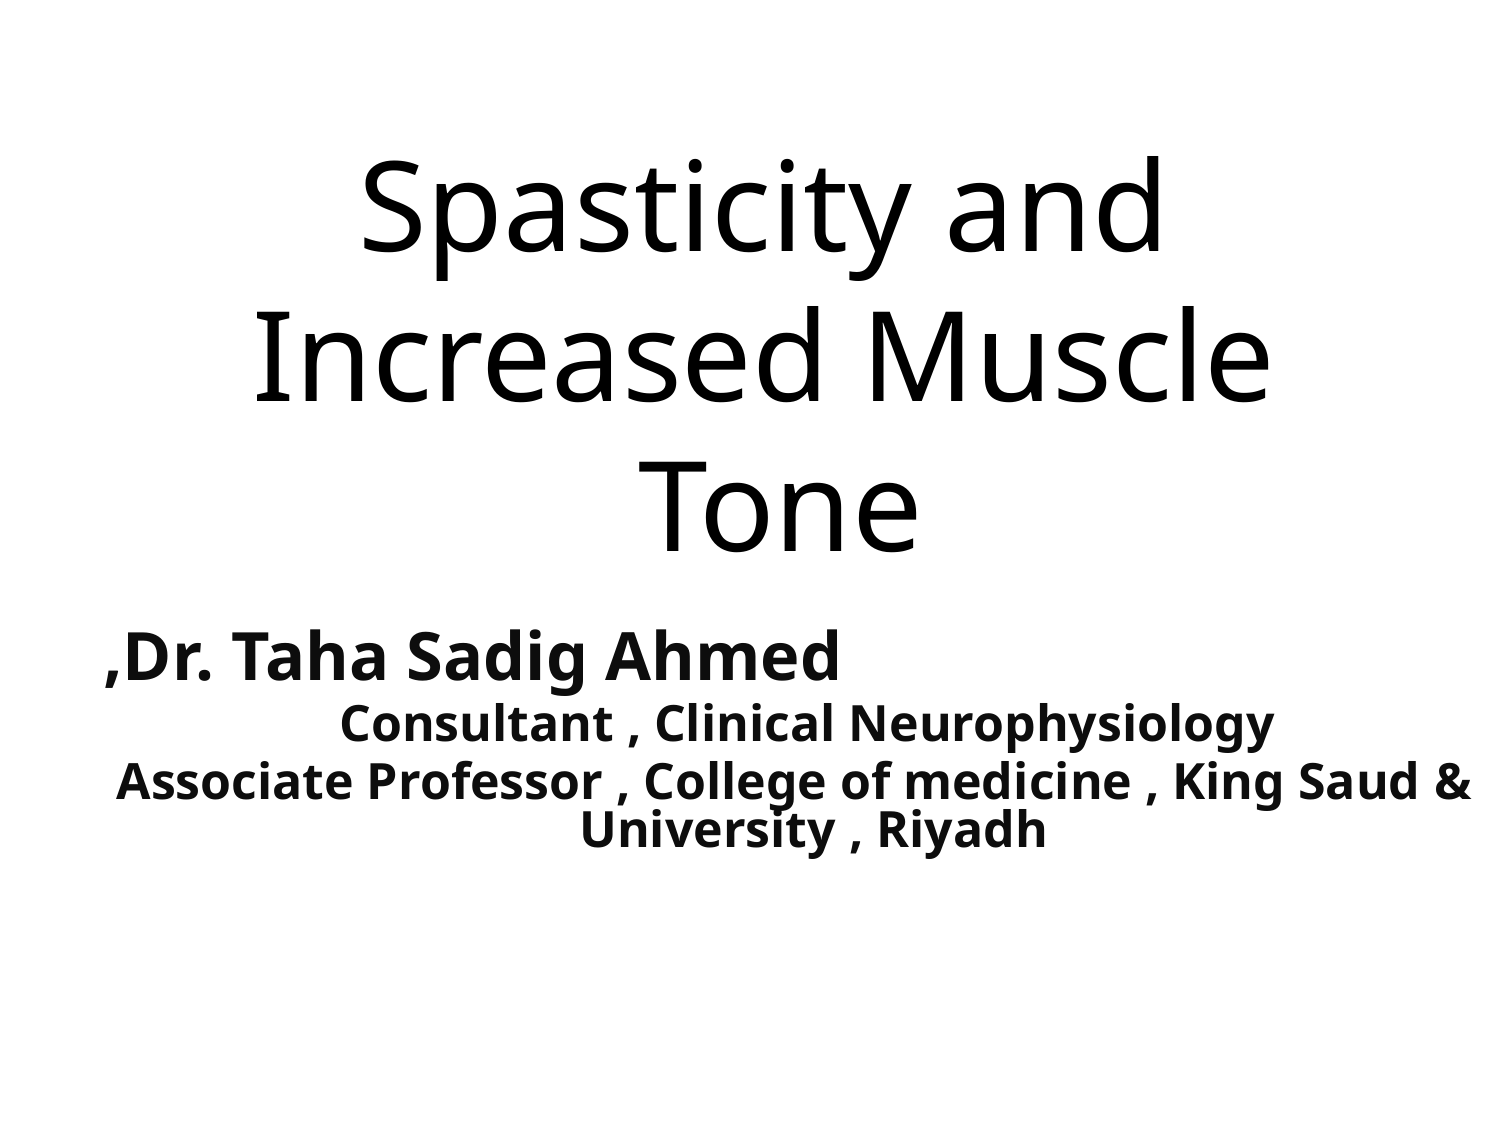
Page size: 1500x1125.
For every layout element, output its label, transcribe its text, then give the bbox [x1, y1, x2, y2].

title Spasticity and Increased Muscle Tone [116, 34, 1412, 621]
subtitle Dr. Taha Sadig Ahmed, Consultant , Clinical Neurophysiology & Associate Professor , College of medicine , King Saud University , Riyadh [88, 621, 1500, 1048]
